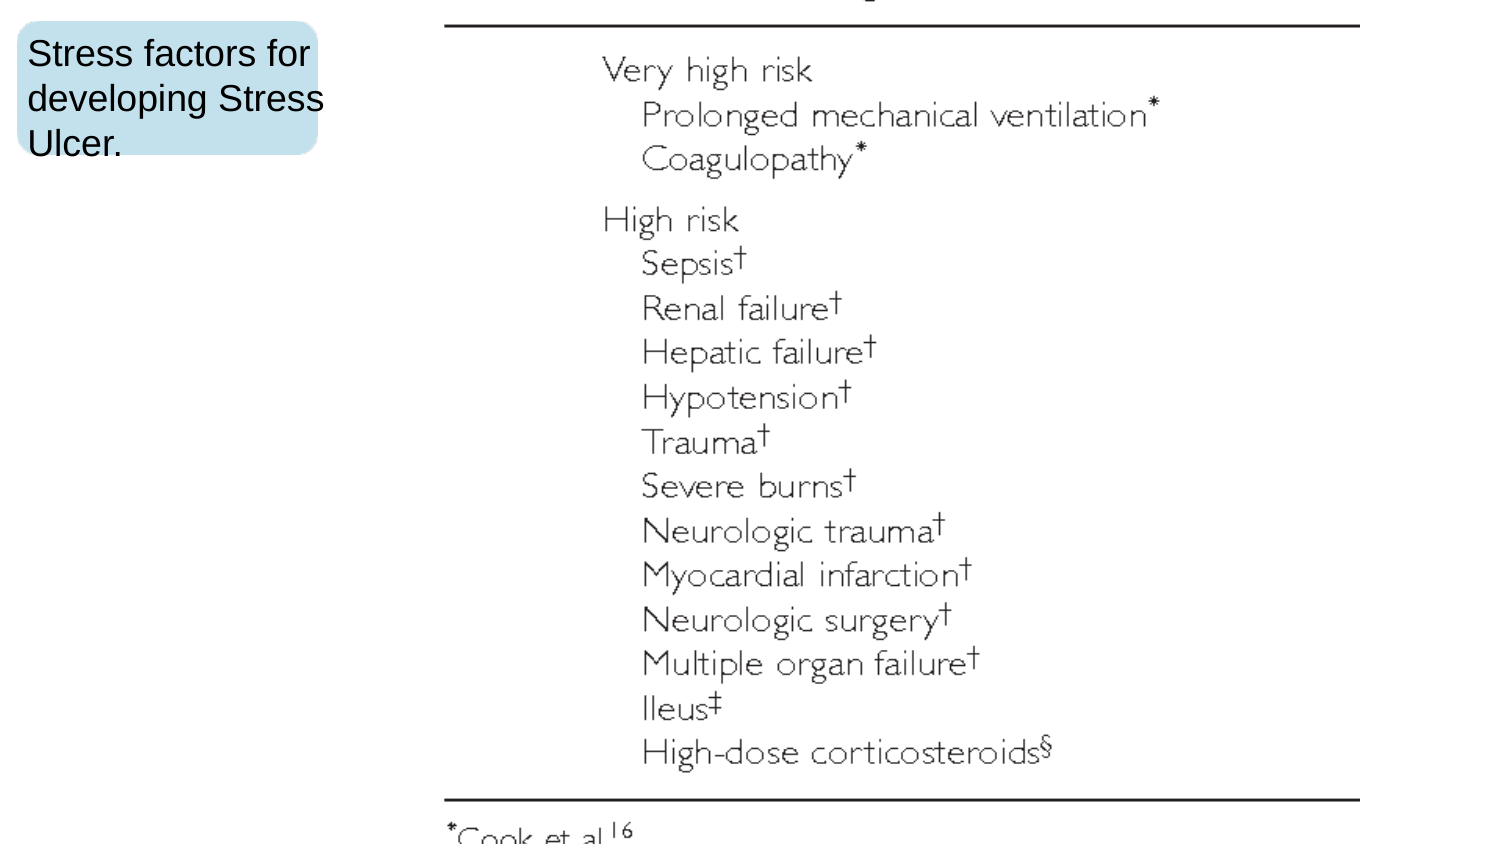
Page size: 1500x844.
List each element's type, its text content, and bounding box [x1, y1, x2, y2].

picture [17, 21, 318, 155]
text_box Stress factors for developing Stress Ulcer. [12, 21, 425, 172]
picture [443, 0, 1360, 844]
